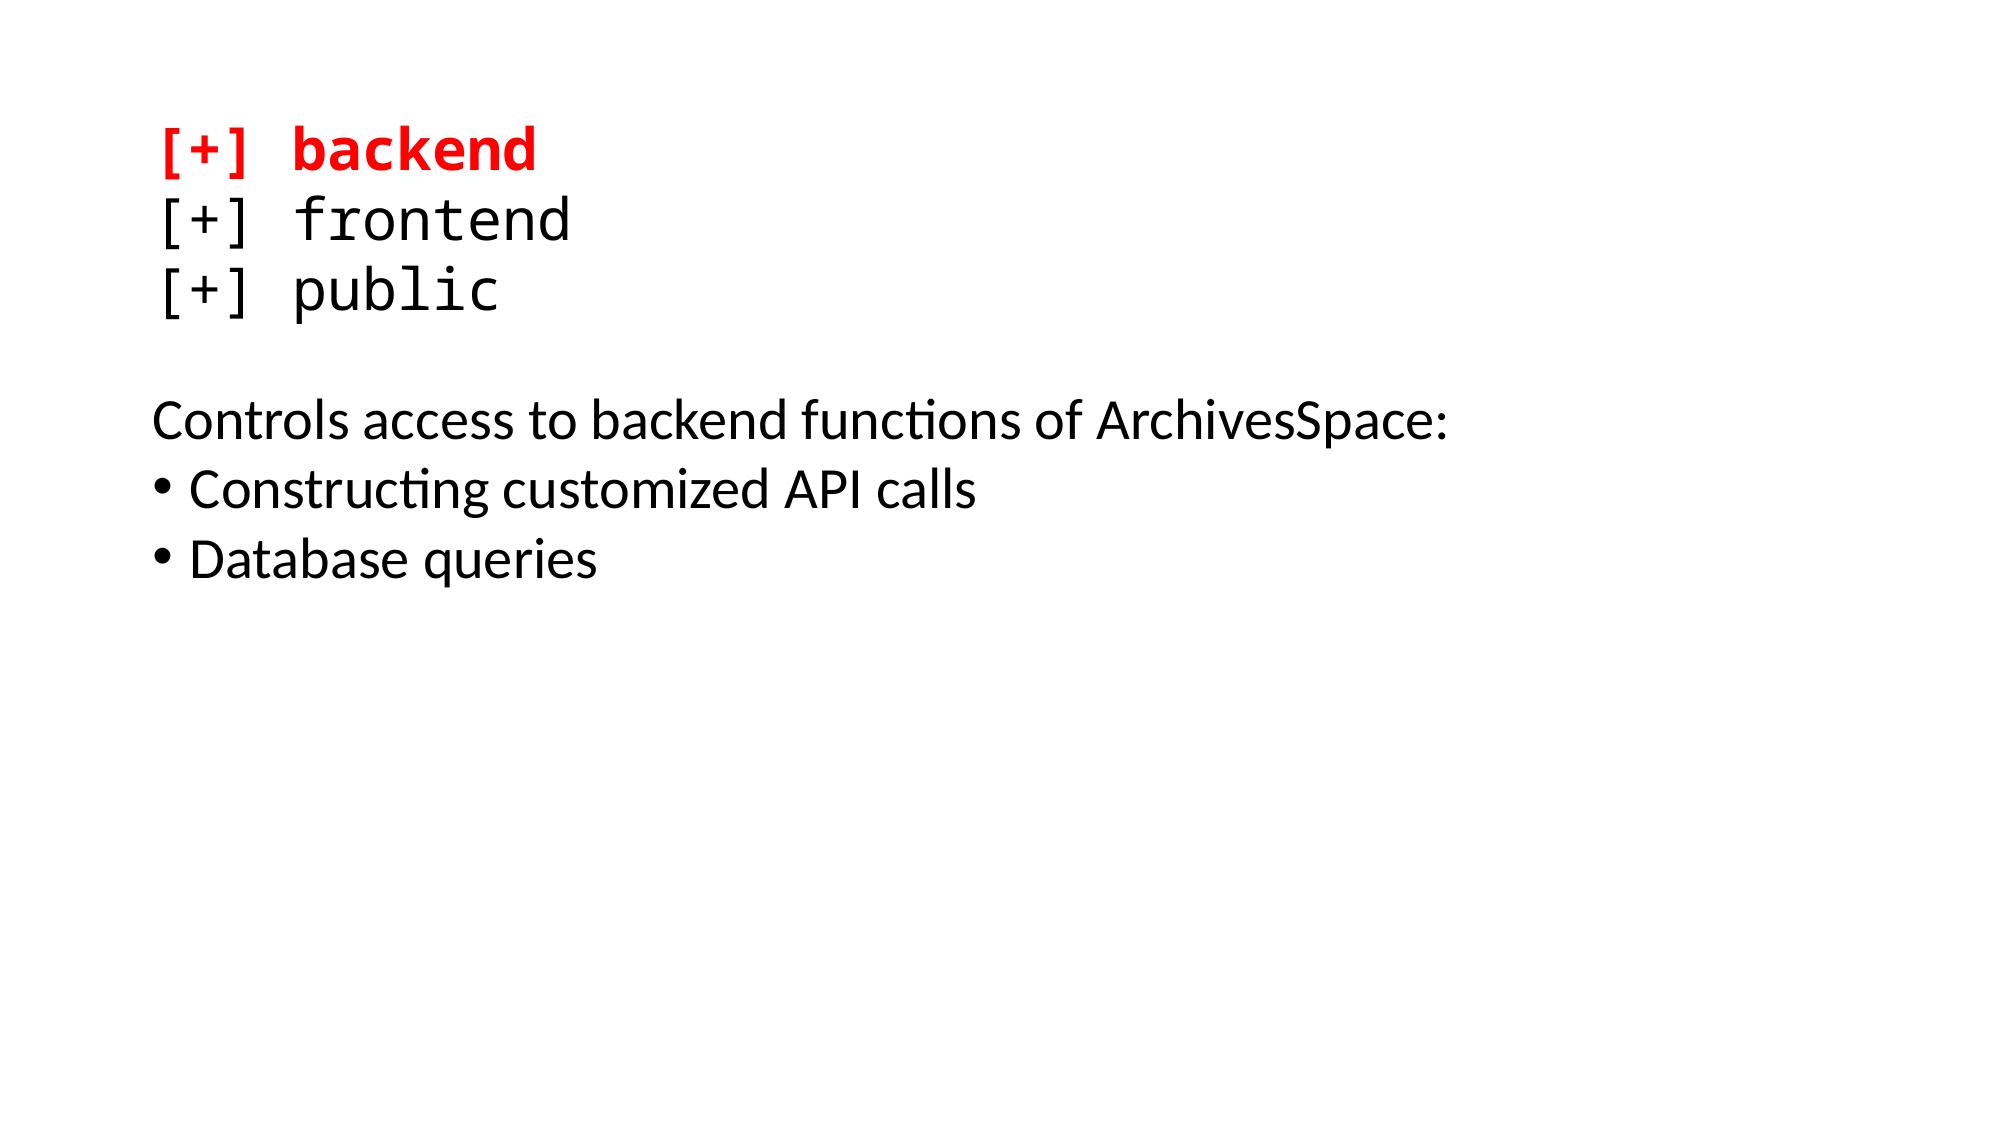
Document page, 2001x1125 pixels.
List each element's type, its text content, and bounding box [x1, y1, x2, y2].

list [+] backend [+] frontend [+] public [137, 104, 1863, 373]
text_box Controls access to backend functions of ArchivesSpace: Constructing customized API calls Database queries [137, 373, 1863, 643]
